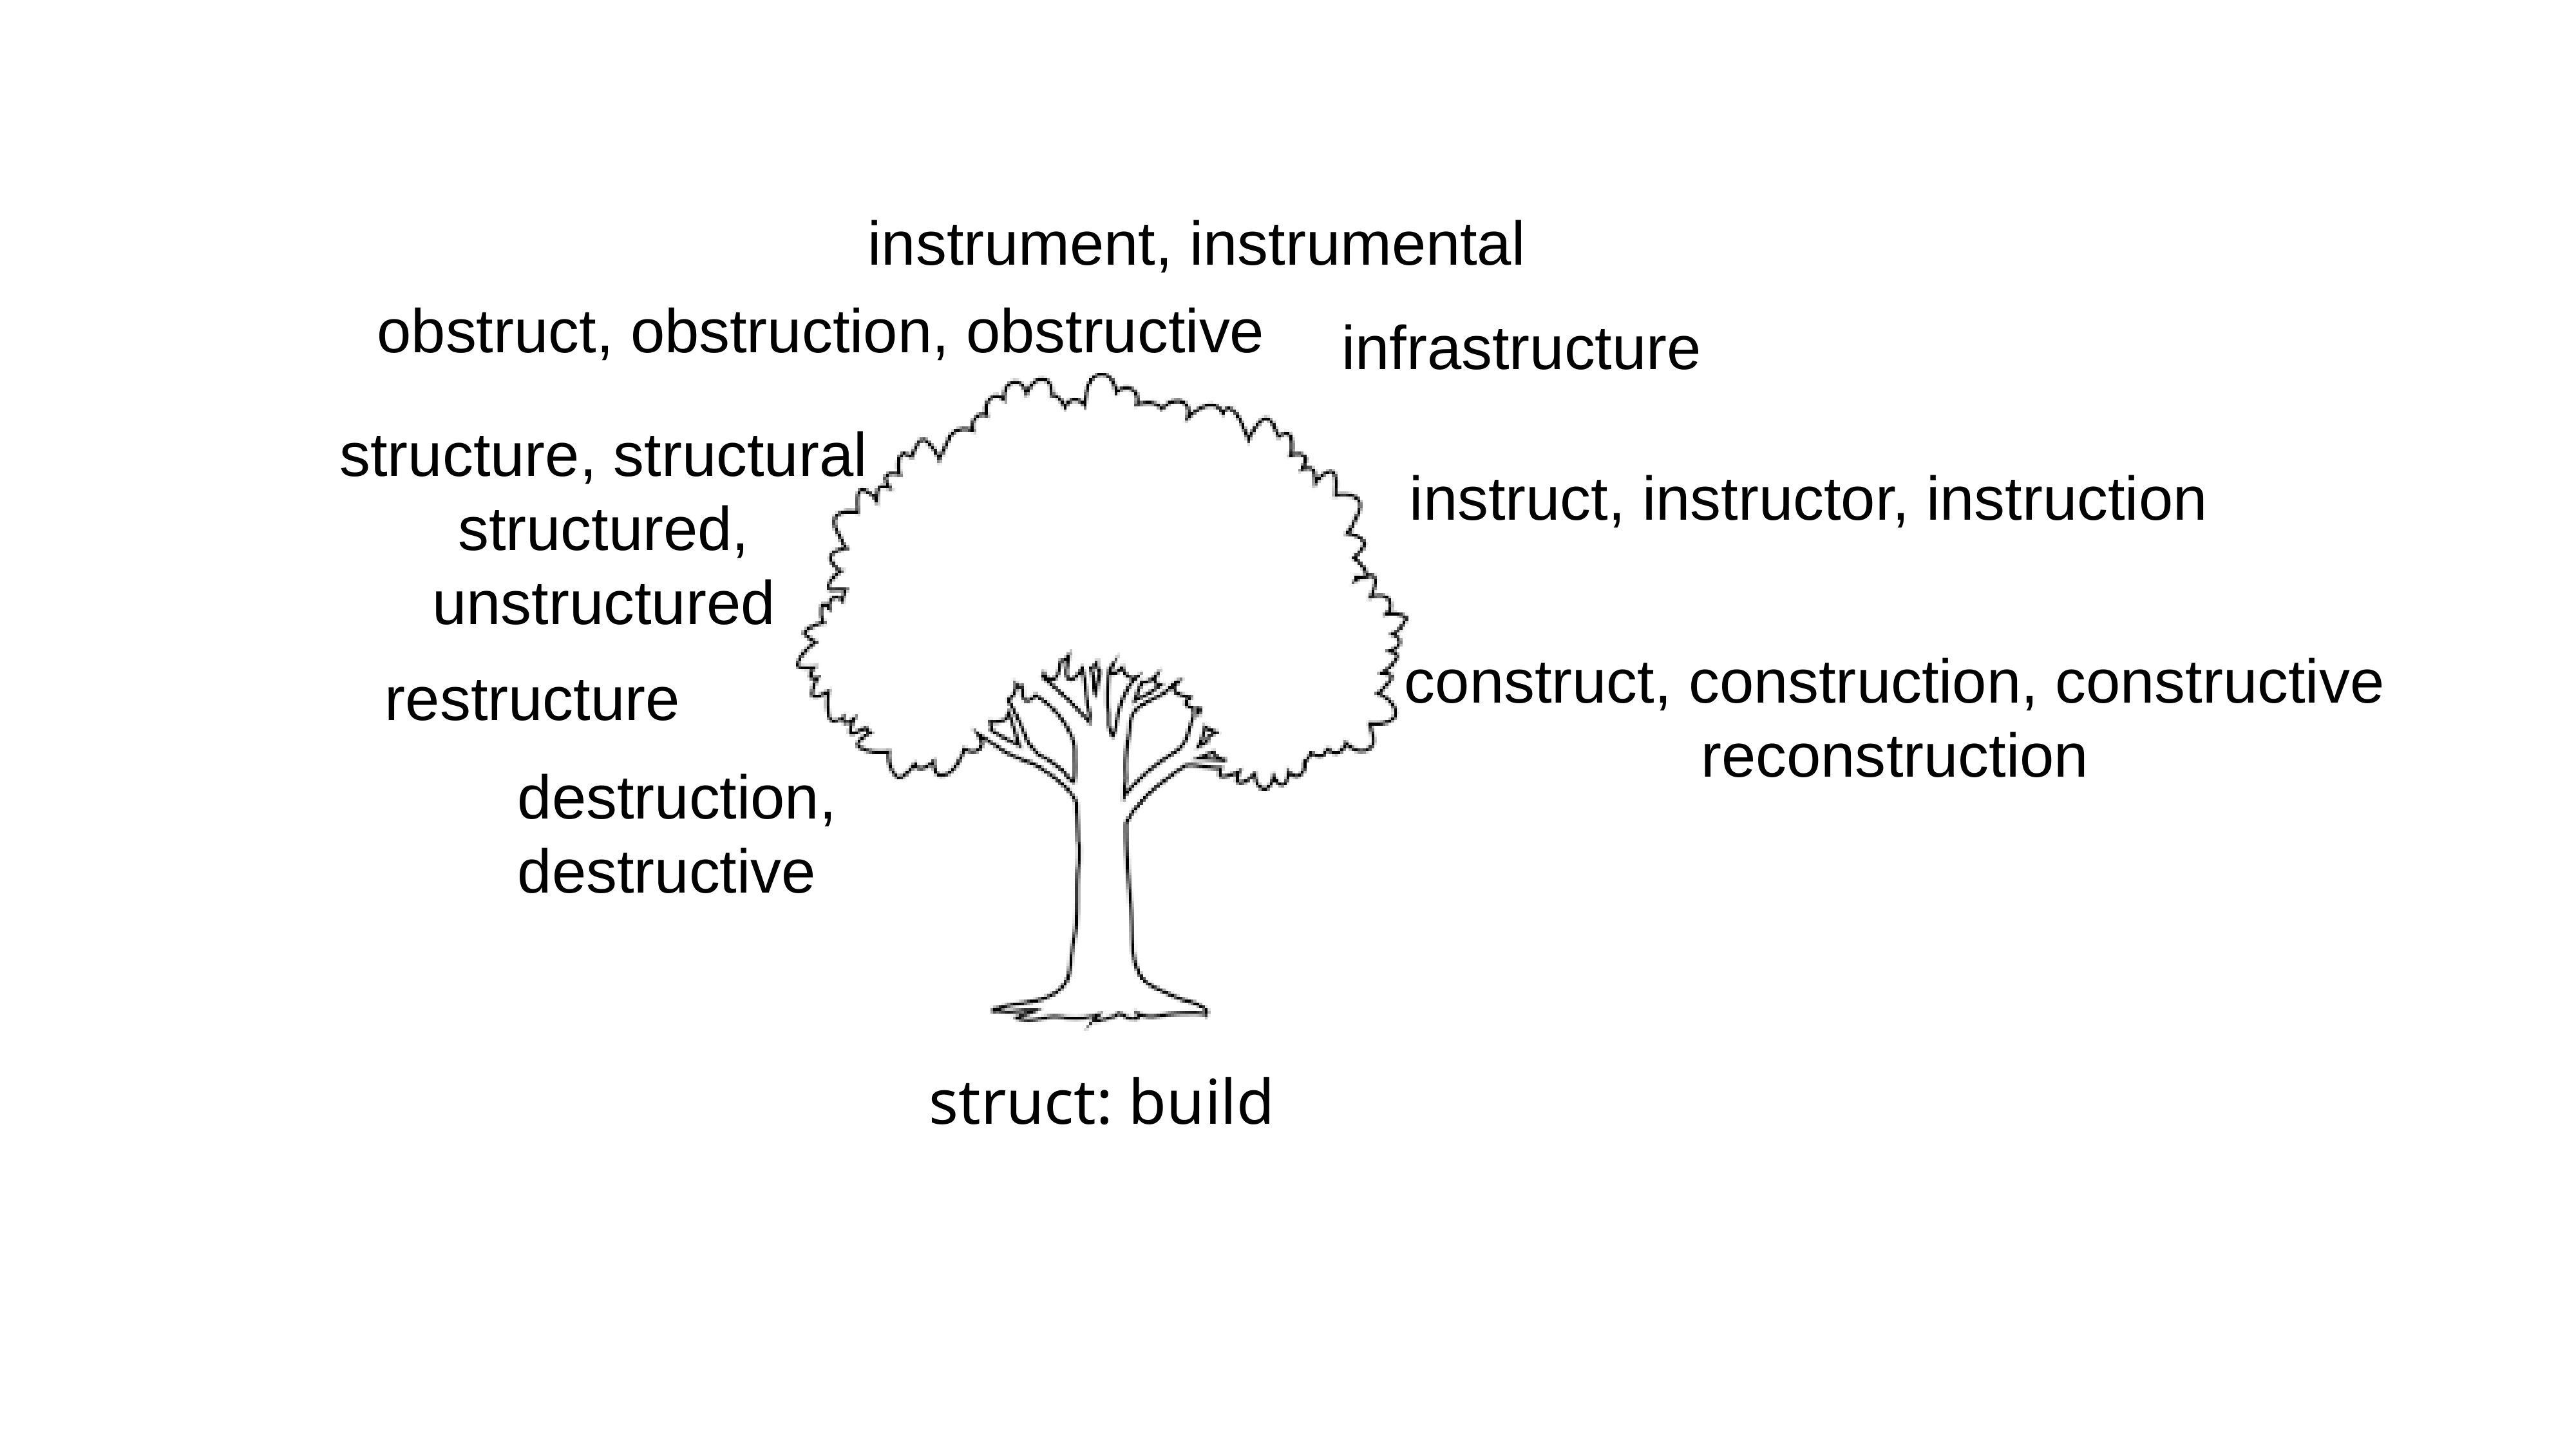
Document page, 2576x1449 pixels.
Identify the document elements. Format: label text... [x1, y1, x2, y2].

text_box instrument, instrumental [862, 197, 1531, 283]
text_box destruction, destructive [512, 752, 762, 911]
text_box infrastructure [1336, 302, 1707, 388]
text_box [762, 373, 1442, 1141]
text_box structure, structural structured, unstructured [334, 408, 762, 642]
text_box obstruct, obstruction, obstructive [372, 285, 1271, 370]
text_box construct, construction, constructive reconstruction [1442, 635, 2391, 795]
text_box instruct, instructor, instruction [1442, 452, 2214, 538]
text_box restructure [379, 653, 686, 738]
